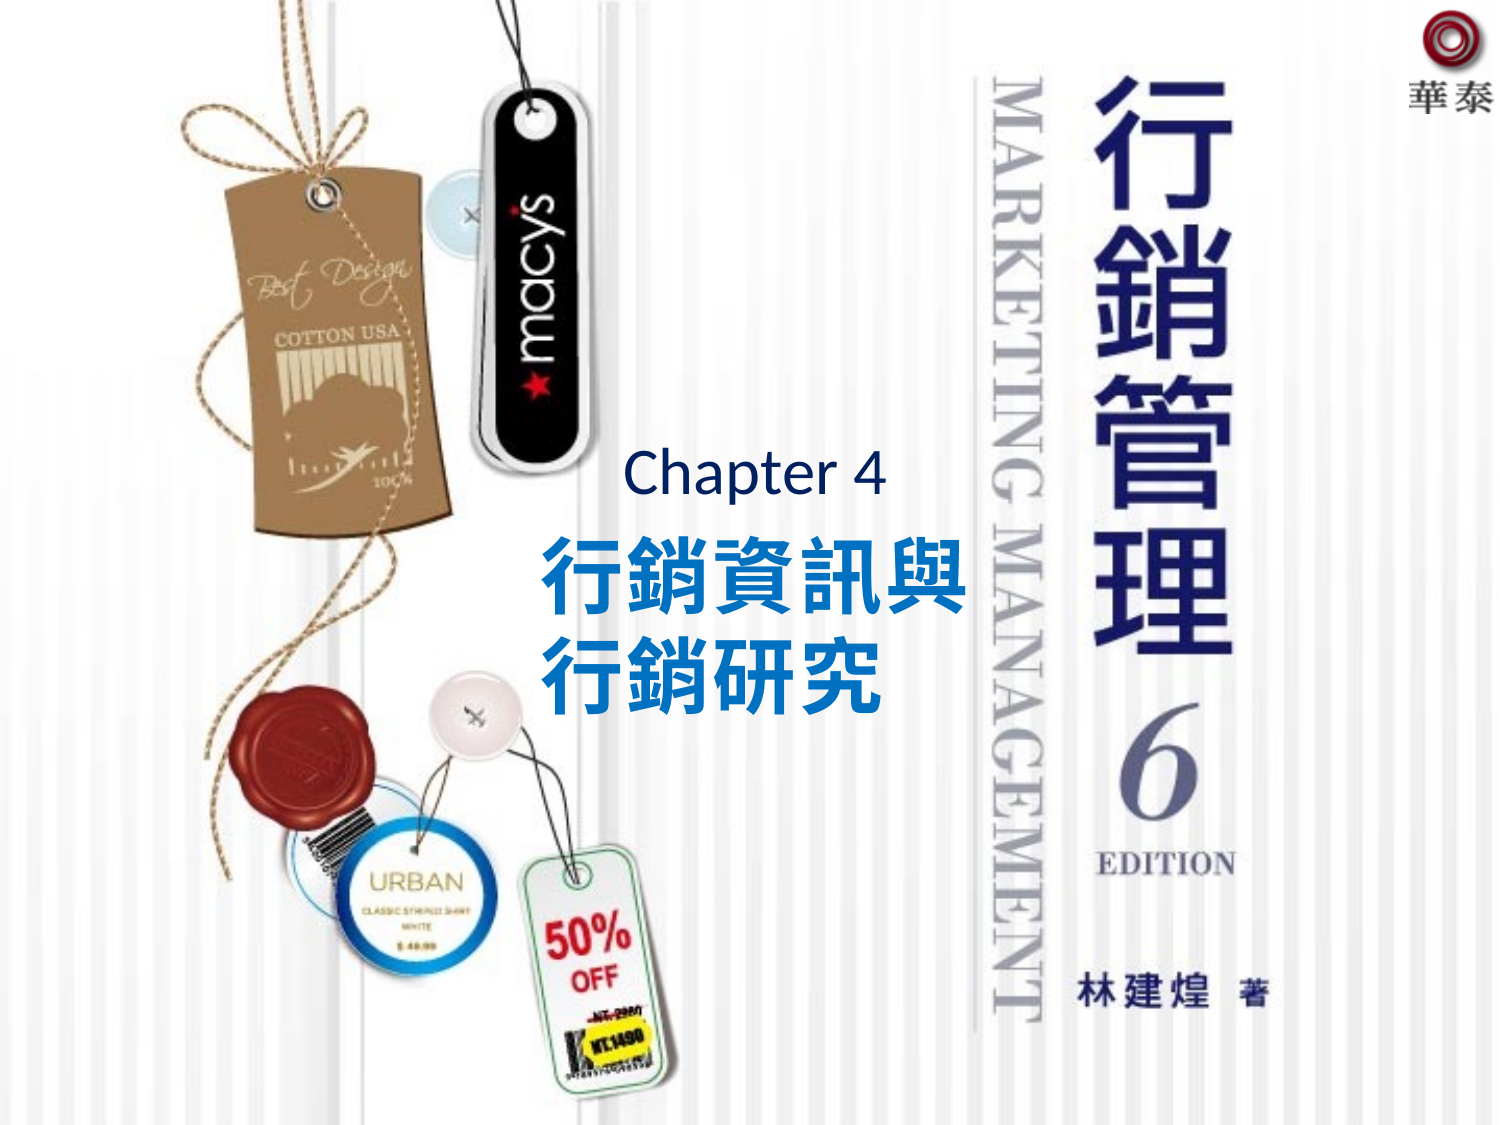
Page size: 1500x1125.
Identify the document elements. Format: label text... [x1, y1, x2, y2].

text_box Chapter 4 [608, 420, 970, 516]
picture [0, 0, 1500, 1125]
text_box 行銷資訊與行銷研究 [525, 516, 1014, 732]
